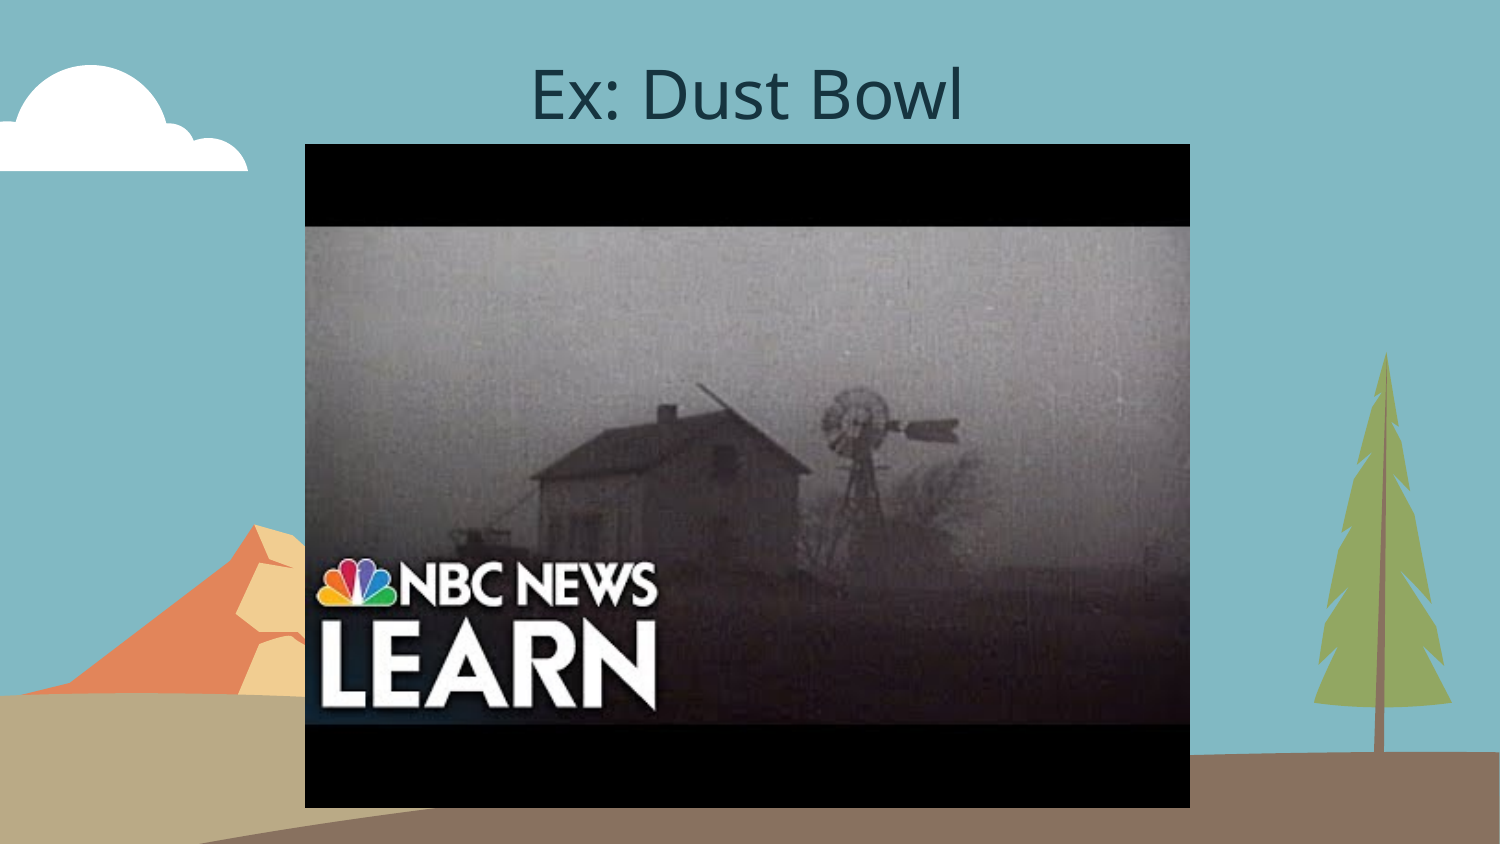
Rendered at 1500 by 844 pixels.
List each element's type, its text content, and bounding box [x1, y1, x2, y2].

picture [305, 144, 1190, 808]
title Ex: Dust Bowl [19, 35, 1476, 130]
